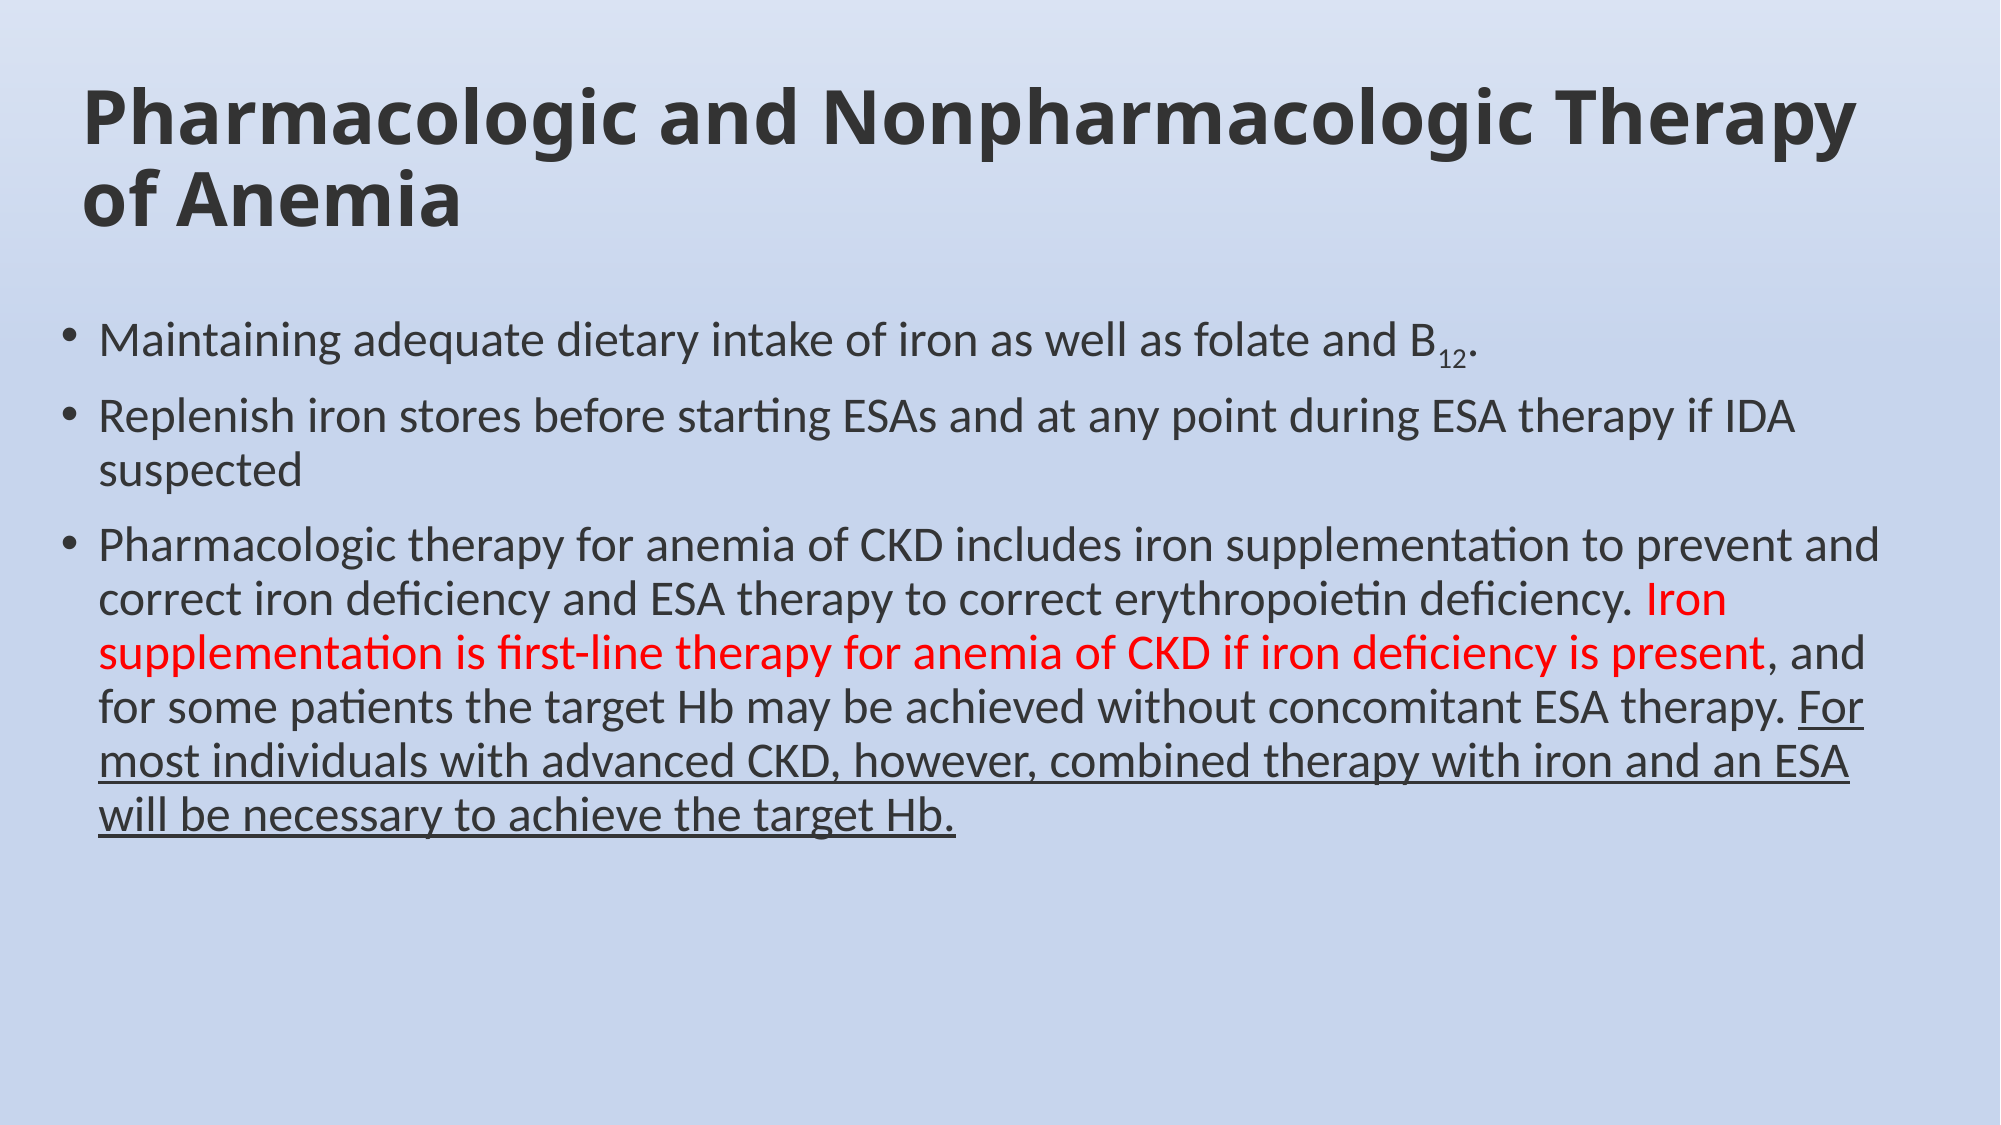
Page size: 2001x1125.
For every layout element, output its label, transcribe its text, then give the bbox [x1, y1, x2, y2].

list Maintaining adequate dietary intake of iron as well as folate and B12. Replenish iron stores before starting ESAs and at any point during ESA therapy if IDA suspected Pharmacologic therapy for anemia of CKD includes iron supplementation to prevent and correct iron deficiency and ESA therapy to correct erythropoietin deficiency. Iron supplementation is first-line therapy for anemia of CKD if iron deficiency is present, and for some patients the target Hb may be achieved without concomitant ESA therapy. For most individuals with advanced CKD, however, combined therapy with iron and an ESA will be necessary to achieve the target Hb. [45, 299, 1930, 1014]
title Pharmacologic and Nonpharmacologic Therapy of Anemia [66, 149, 1950, 263]
